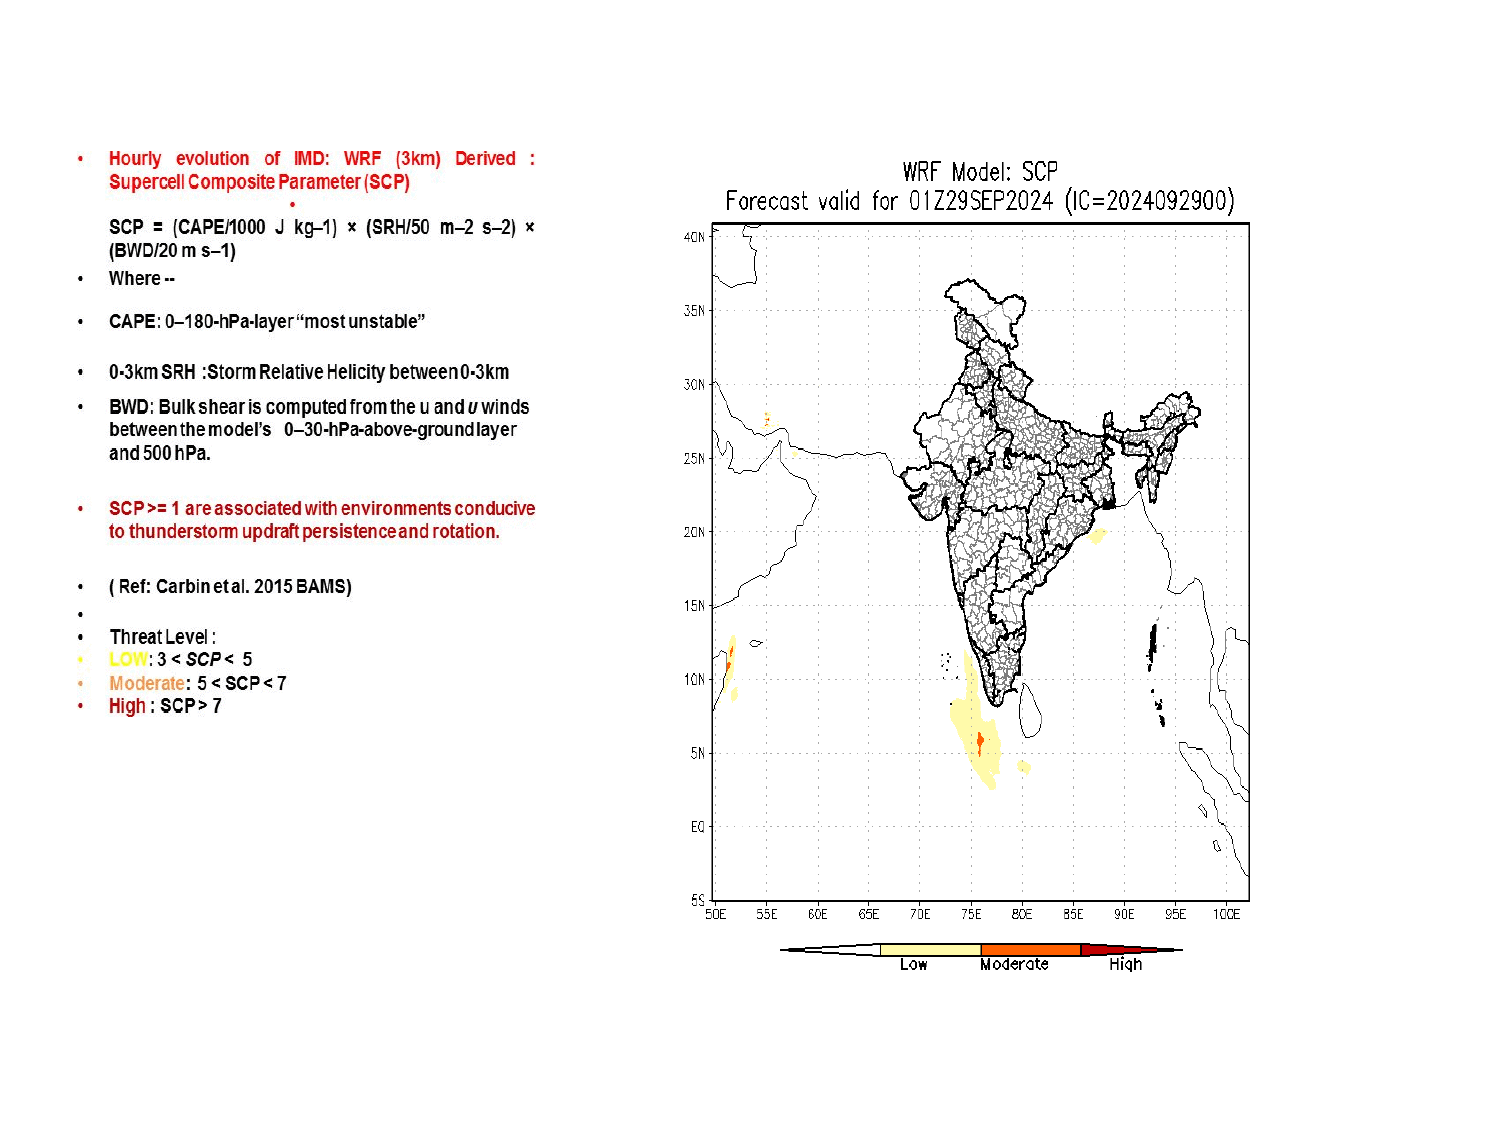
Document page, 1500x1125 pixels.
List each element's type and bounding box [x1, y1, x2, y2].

picture [74, 149, 1426, 976]
